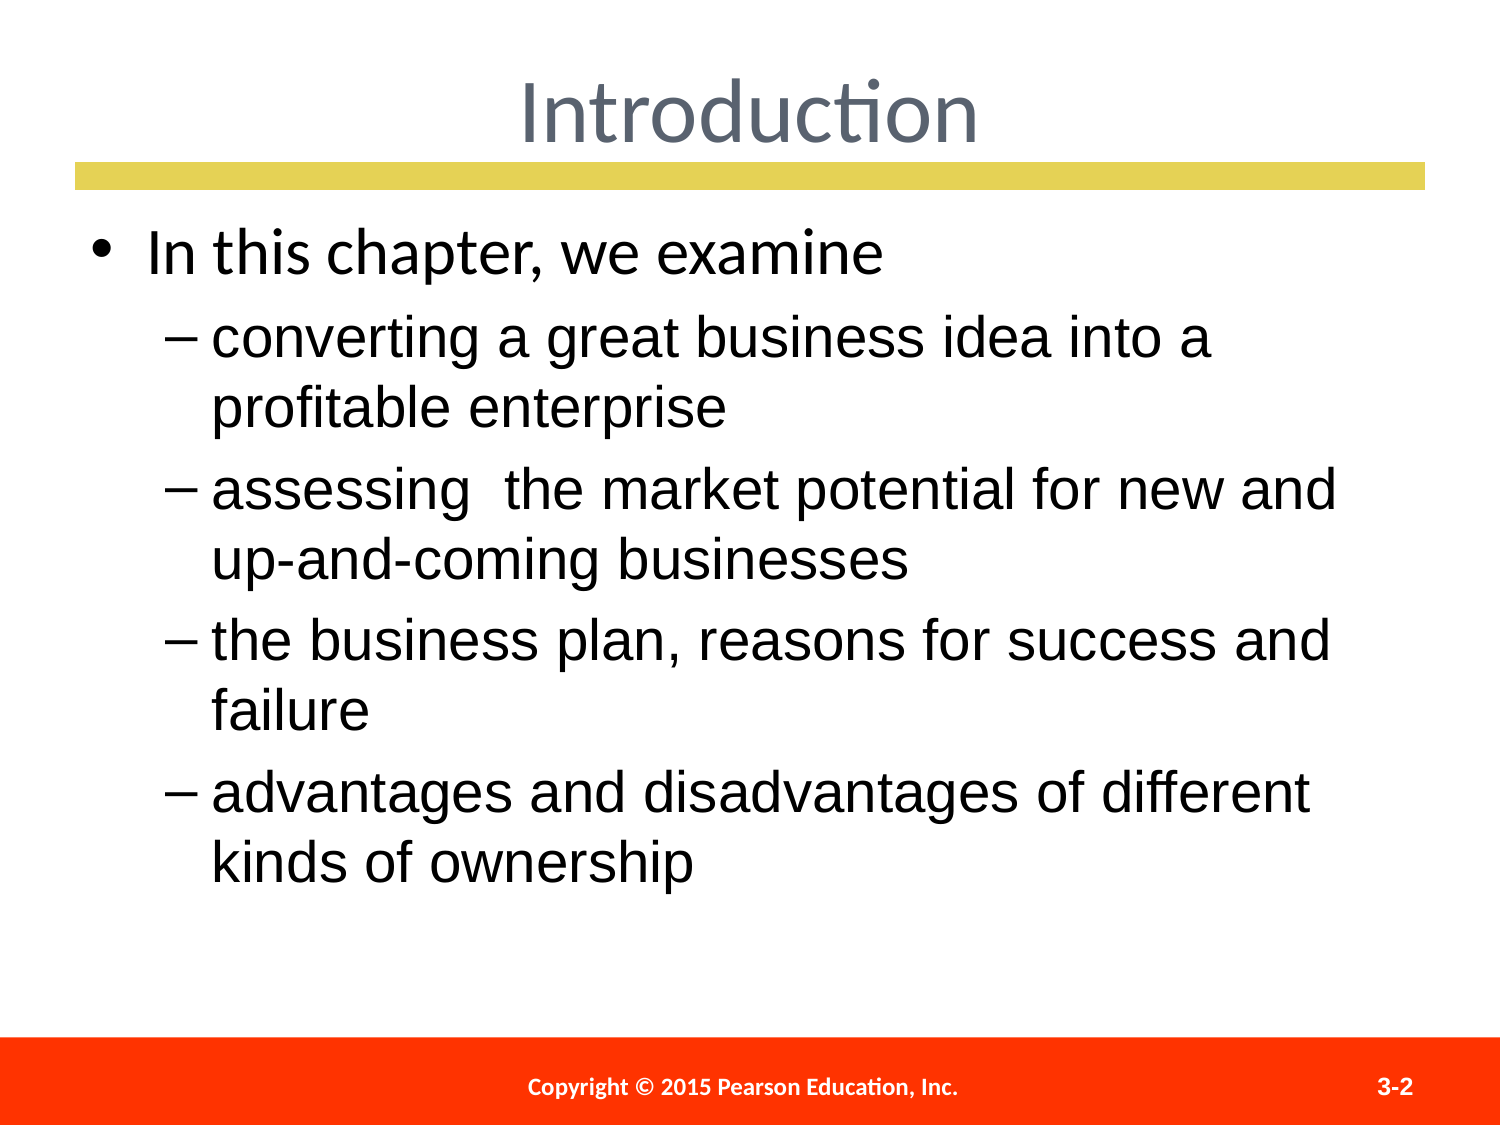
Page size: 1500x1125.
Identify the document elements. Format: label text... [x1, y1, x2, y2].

title Introduction [74, 12, 1426, 199]
list In this chapter, we examine converting a great business idea into a profitable enterprise assessing the market potential for new and up-and-coming businesses the business plan, reasons for success and failure advantages and disadvantages of different kinds of ownership [74, 199, 1426, 1006]
